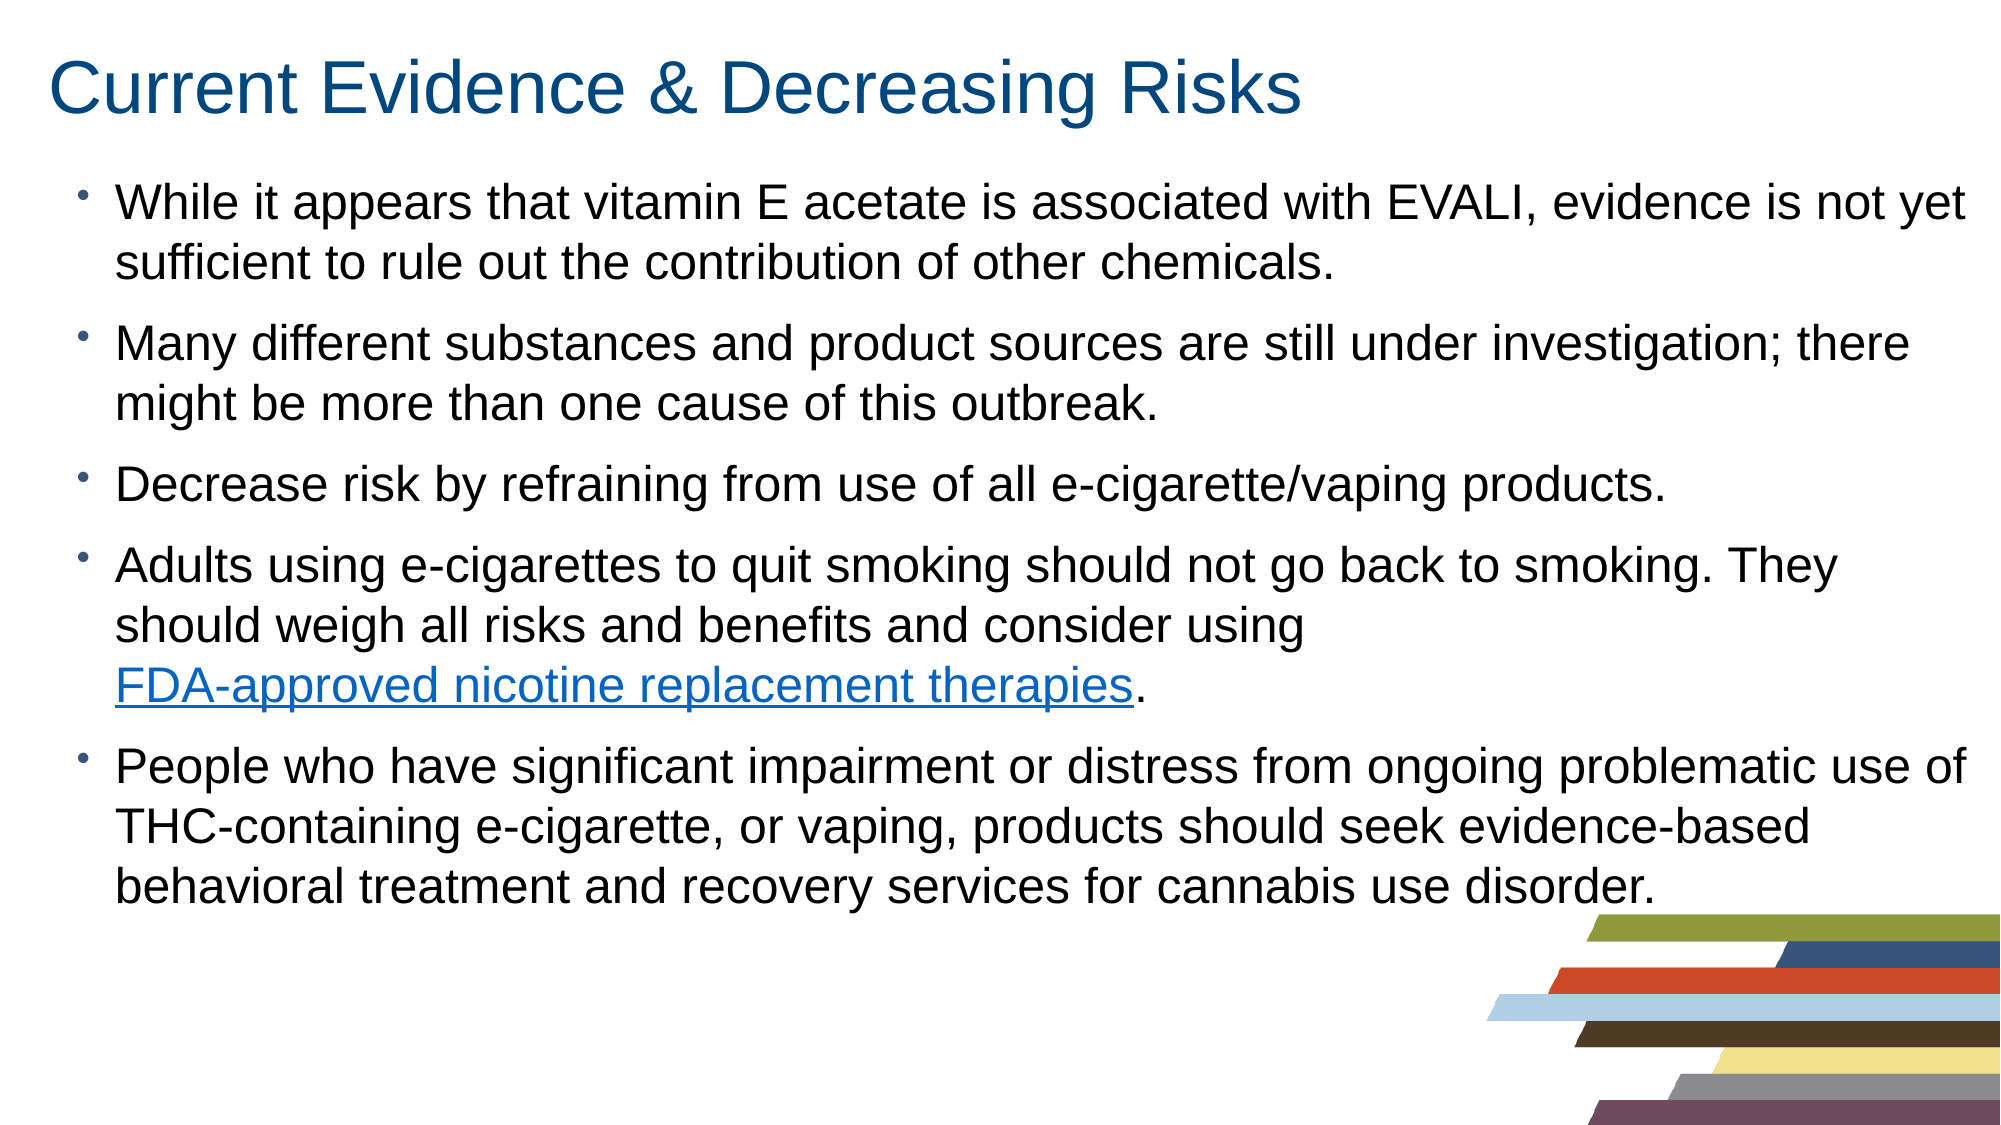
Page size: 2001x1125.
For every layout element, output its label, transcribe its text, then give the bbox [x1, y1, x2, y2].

picture [1460, 975, 2000, 1125]
list While it appears that vitamin E acetate is associated with EVALI, evidence is not yet sufficient to rule out the contribution of other chemicals. Many different substances and product sources are still under investigation; there might be more than one cause of this outbreak. Decrease risk by refraining from use of all e-cigarette/vaping products. Adults using e-cigarettes to quit smoking should not go back to smoking. They should weigh all risks and benefits and consider using FDA-approved nicotine replacement therapies. People who have significant impairment or distress from ongoing problematic use of THC-containing e-cigarette, or vaping, products should seek evidence-based behavioral treatment and recovery services for cannabis use disorder. [61, 162, 2000, 975]
title Current Evidence & Decreasing Risks [33, 19, 1759, 159]
